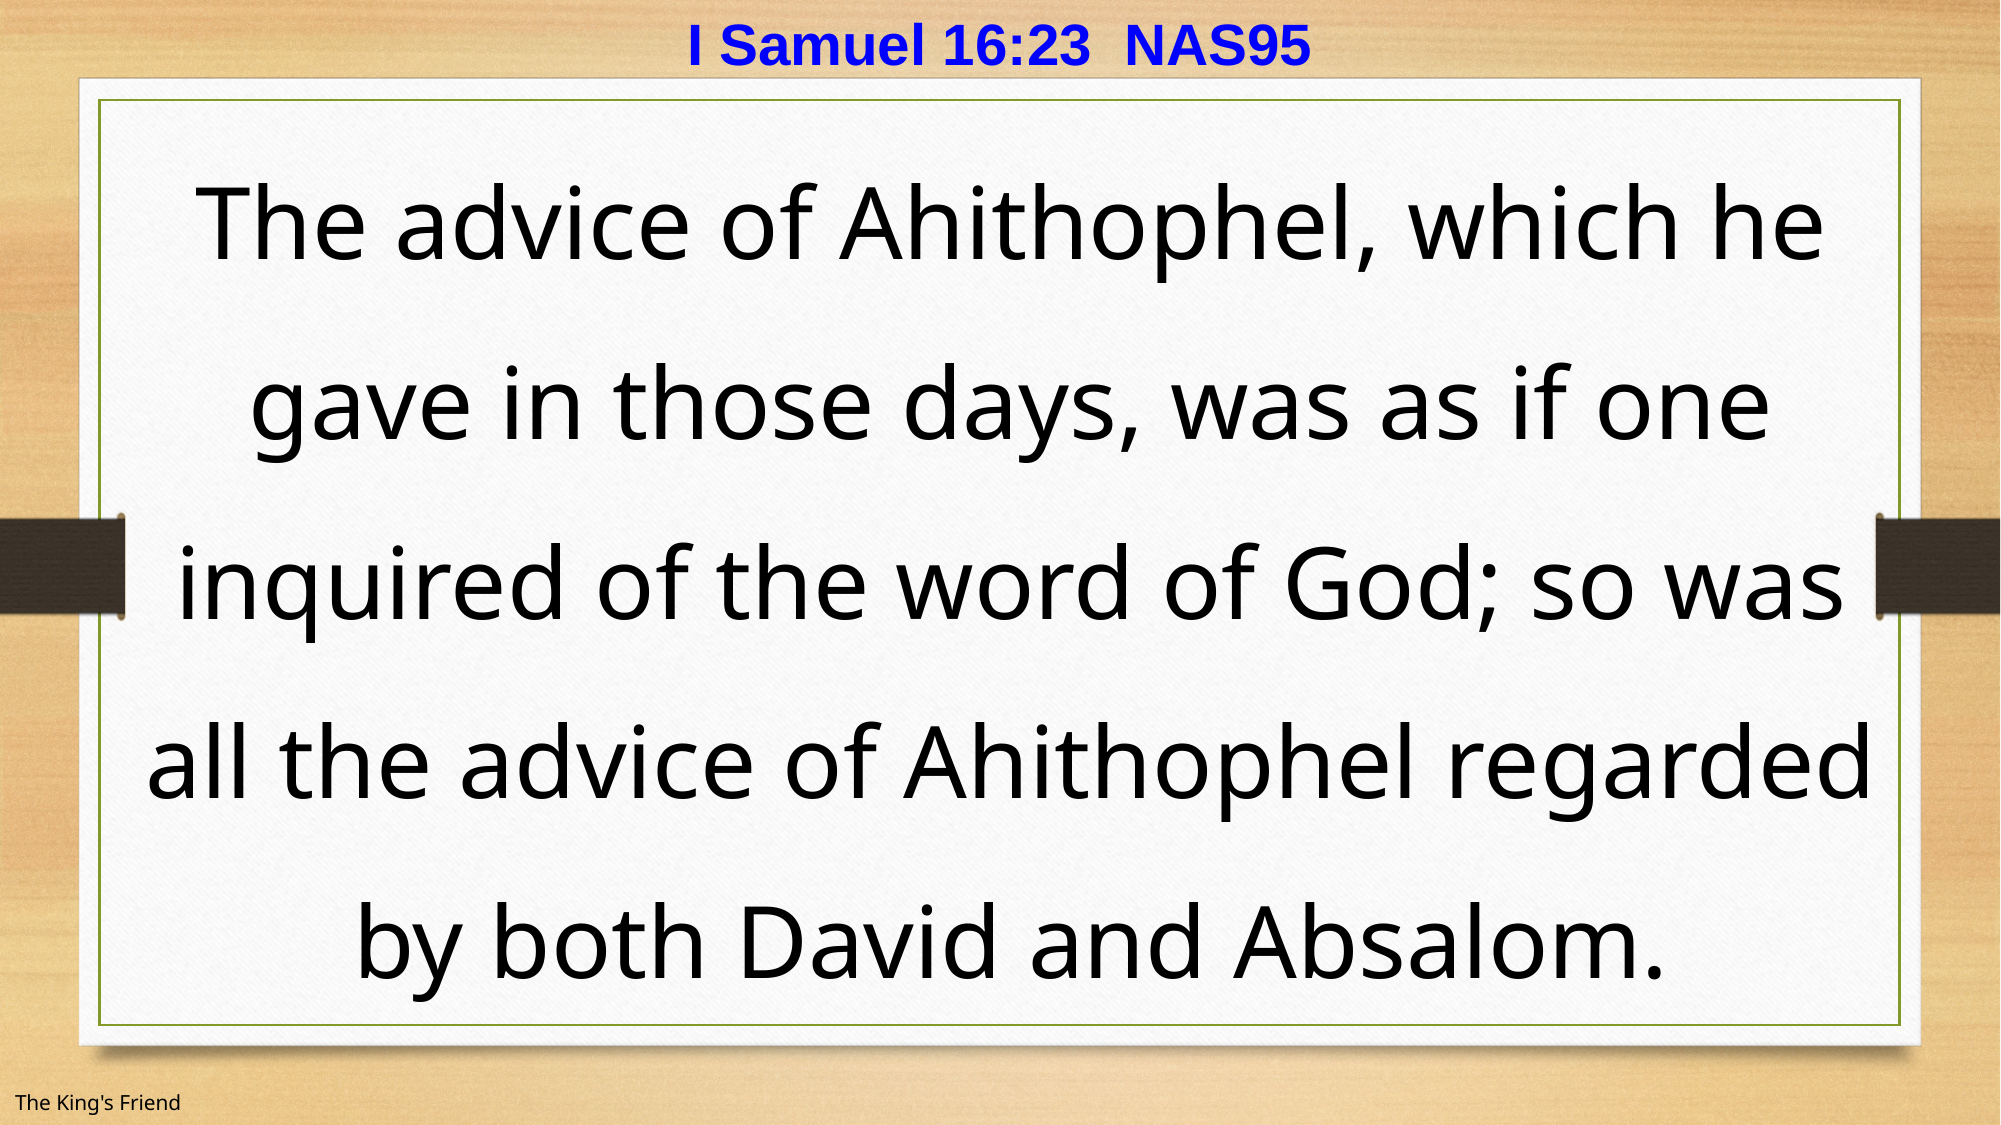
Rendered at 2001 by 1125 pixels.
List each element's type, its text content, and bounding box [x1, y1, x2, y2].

text_box The advice of Ahithophel, which he gave in those days, was as if one inquired of the word of God; so was all the advice of Ahithophel regarded by both David and Absalom. [100, 92, 1923, 1007]
picture [0, 0, 2001, 1125]
footer The King's Friend [0, 1079, 1199, 1125]
text_box I Samuel 16:23 NAS95 [0, 0, 2000, 85]
